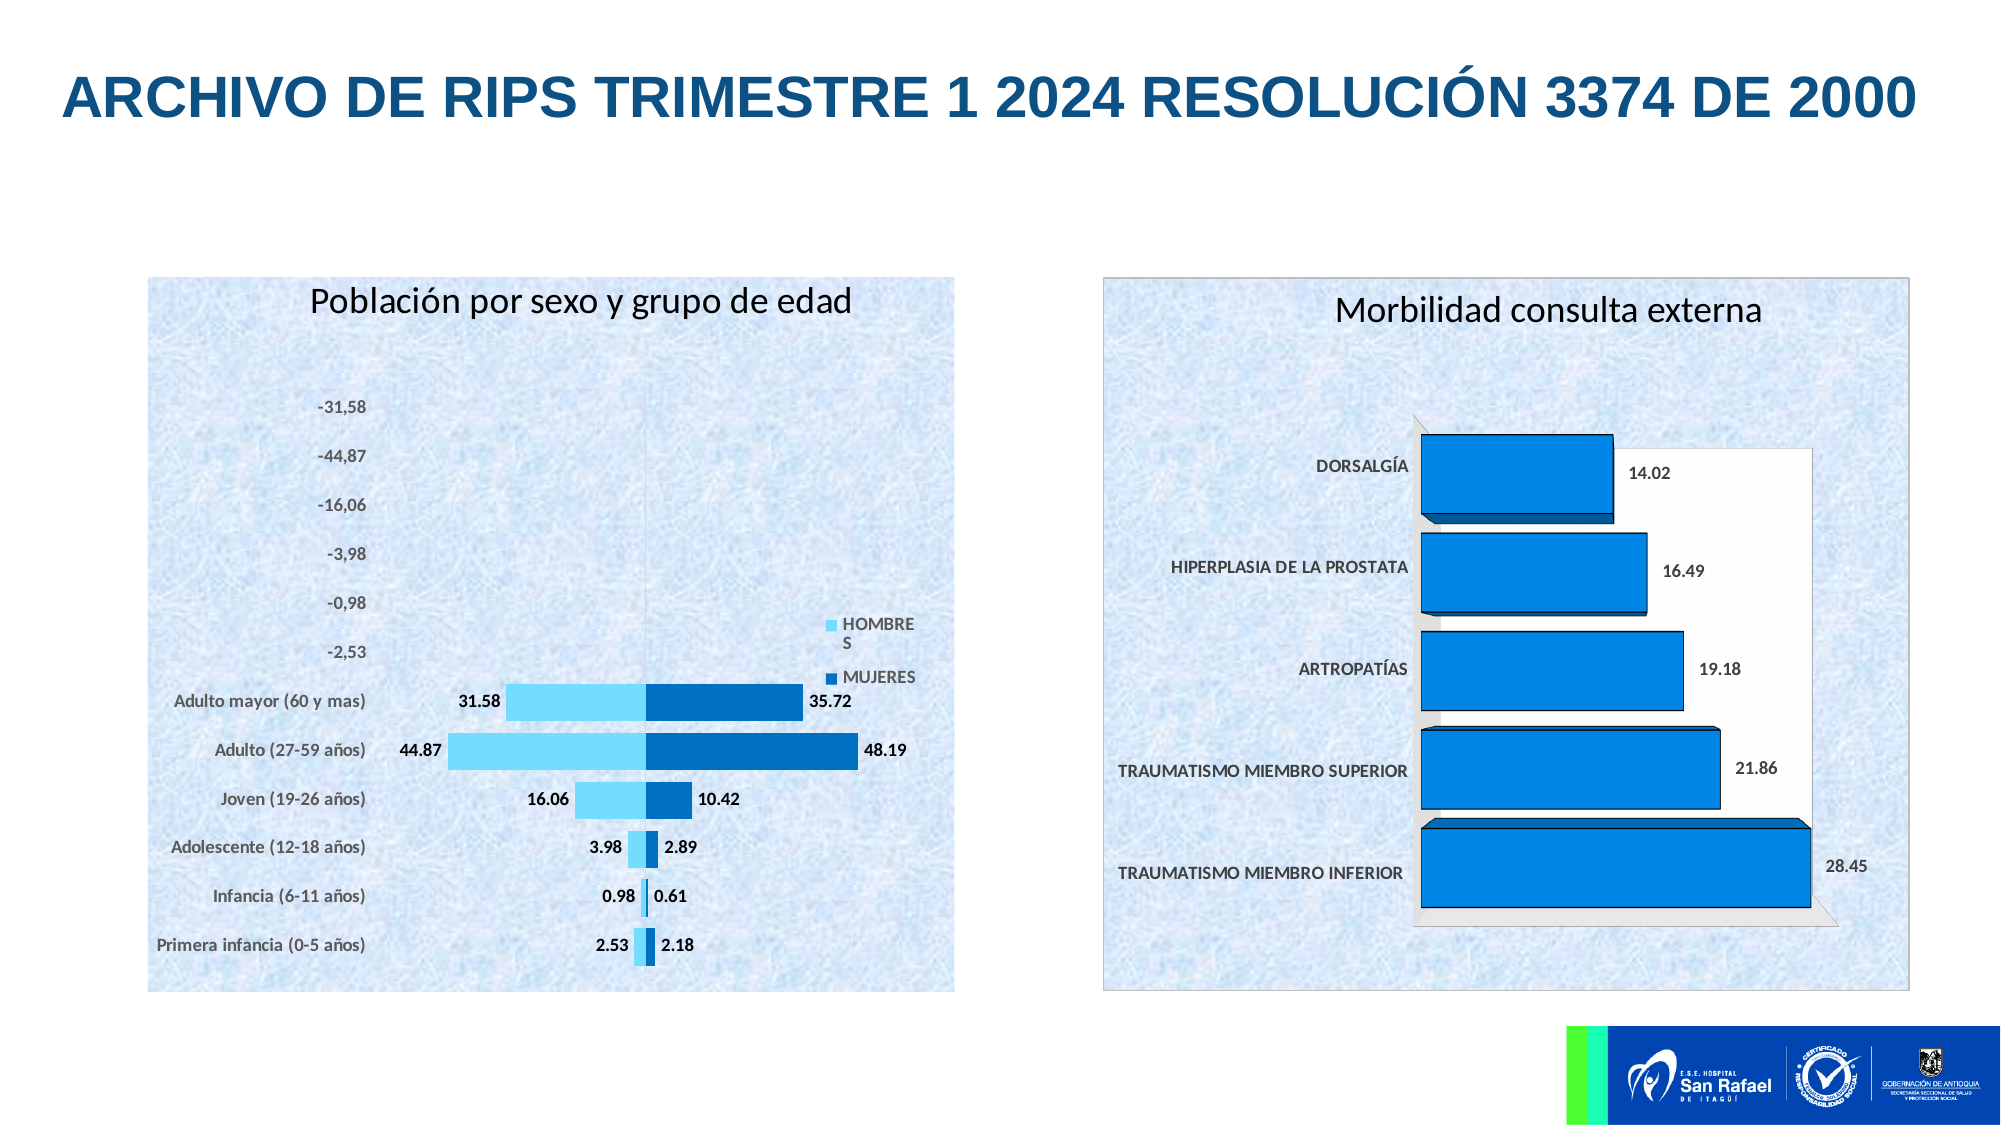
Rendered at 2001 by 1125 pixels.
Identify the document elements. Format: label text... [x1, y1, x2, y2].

text_box ARCHIVO DE RIPS TRIMESTRE 1 2024 RESOLUCIÓN 3374 DE 2000 [46, 59, 1979, 278]
picture [0, 0, 2001, 1125]
chart [147, 277, 955, 992]
chart [1102, 277, 1910, 992]
